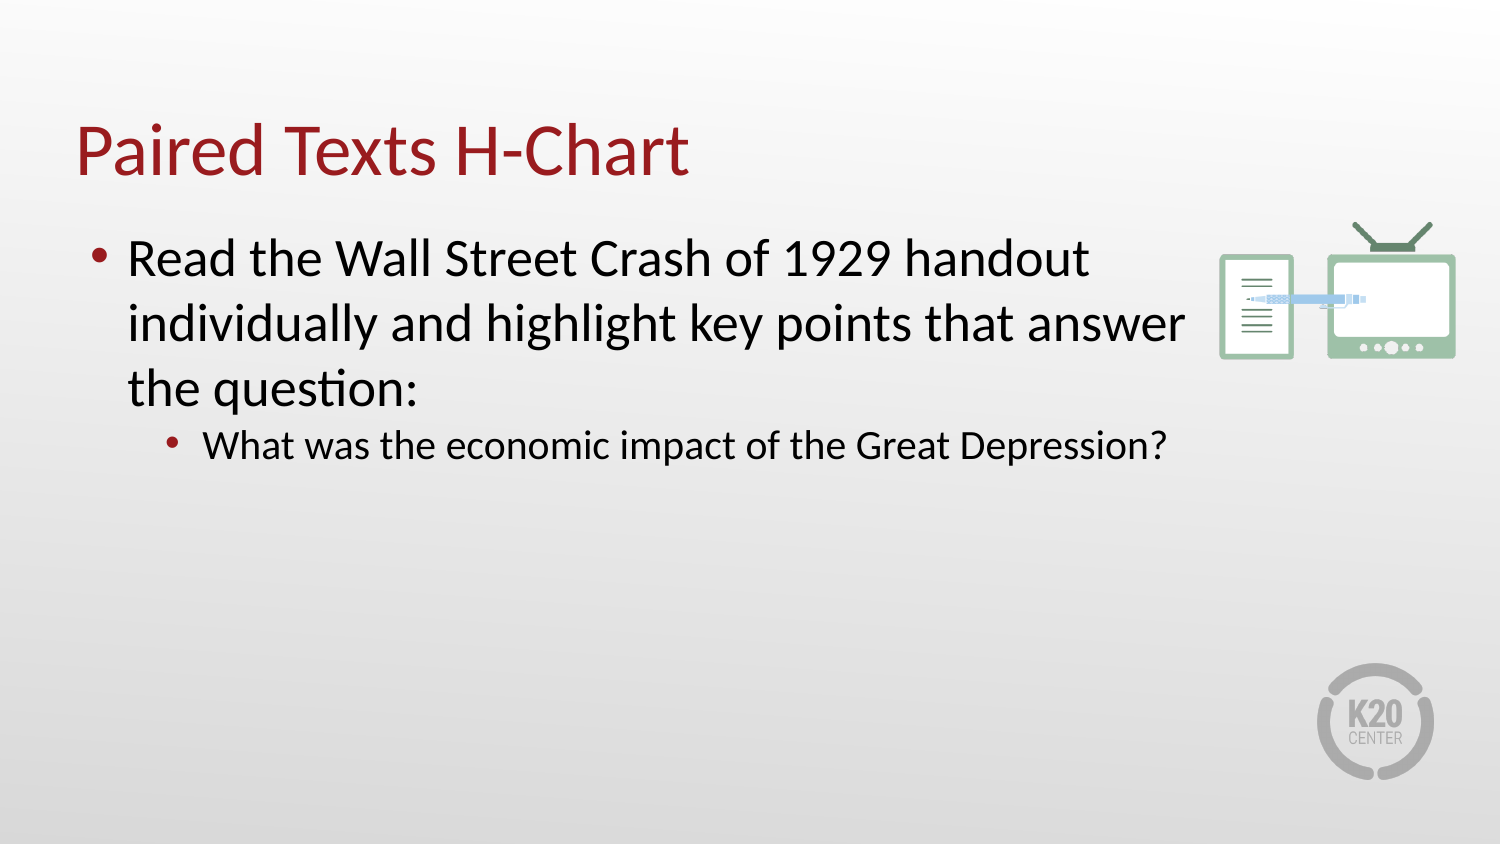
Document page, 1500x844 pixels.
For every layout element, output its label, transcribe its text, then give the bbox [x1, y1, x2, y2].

list Read the Wall Street Crash of 1929 handout individually and highlight key points that answer the question: What was the economic impact of the Great Depression? [75, 214, 1217, 779]
picture [1201, 153, 1476, 429]
title Paired Texts H-Chart [75, 50, 1425, 191]
picture [1300, 646, 1451, 797]
